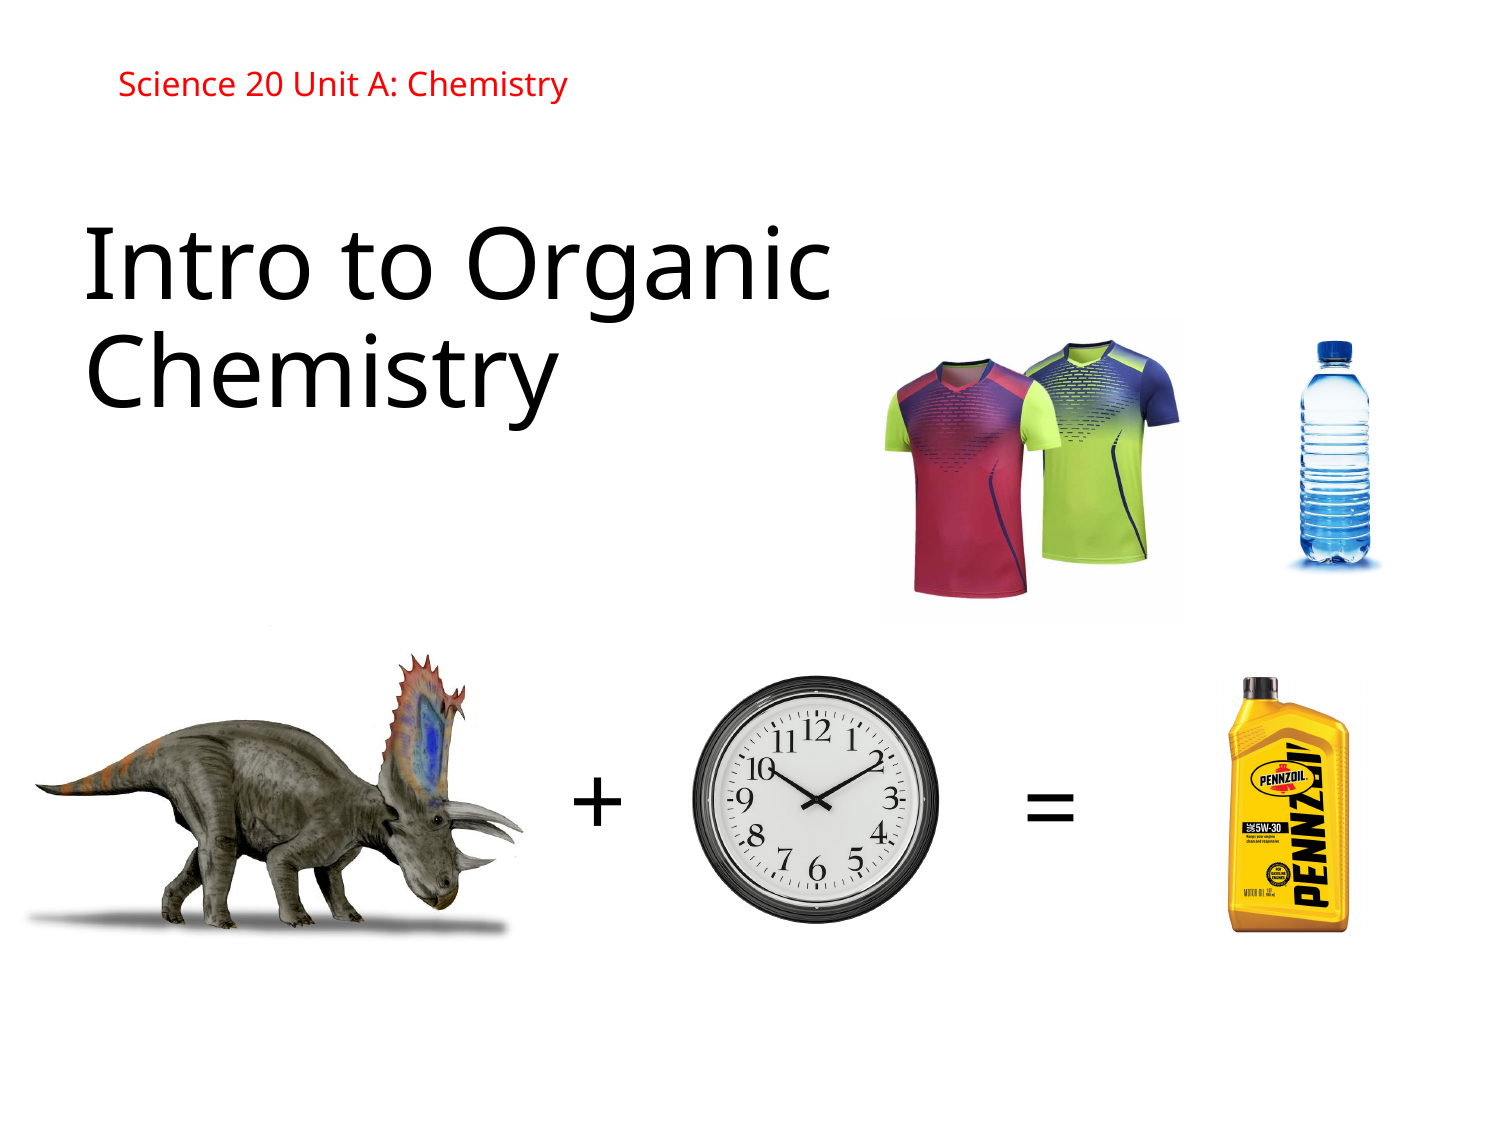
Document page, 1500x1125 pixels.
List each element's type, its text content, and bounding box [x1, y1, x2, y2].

picture [1159, 675, 1418, 934]
title Science 20 Unit A: Chemistry [103, 59, 1129, 112]
picture [686, 670, 945, 929]
picture [876, 316, 1185, 626]
picture [1207, 325, 1464, 582]
text_box = [1007, 736, 1159, 872]
picture [0, 625, 556, 975]
text_box + [556, 730, 679, 866]
list Intro to Organic Chemistry [68, 205, 1009, 446]
